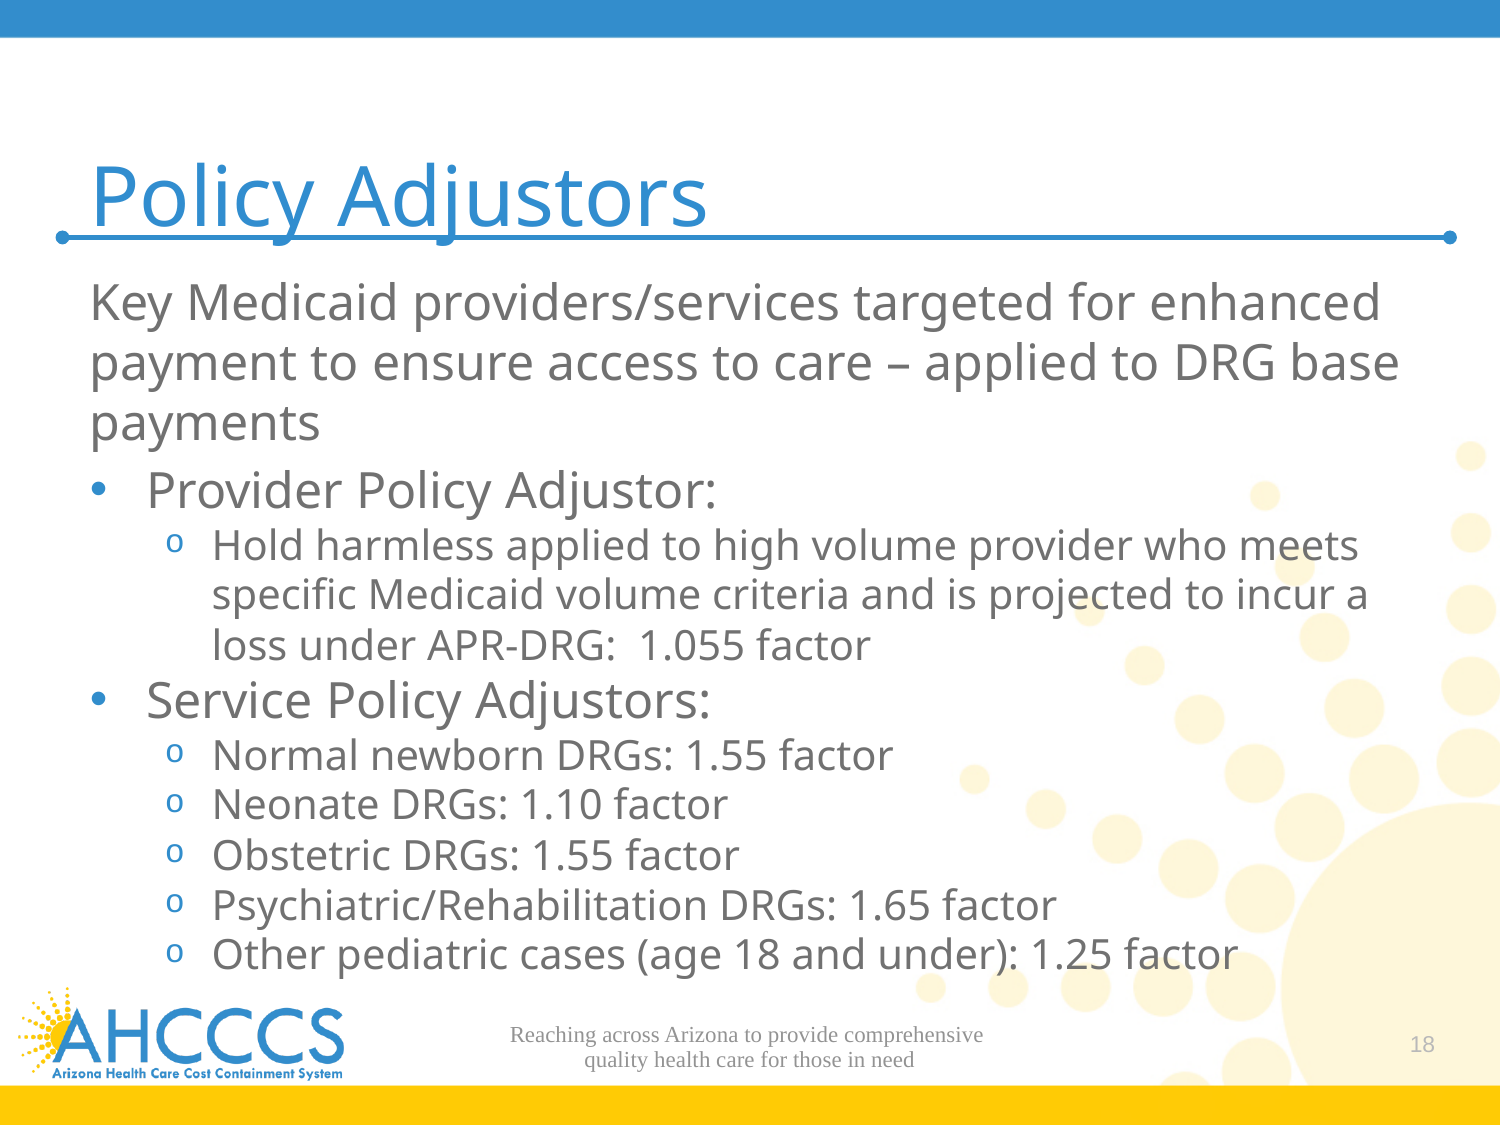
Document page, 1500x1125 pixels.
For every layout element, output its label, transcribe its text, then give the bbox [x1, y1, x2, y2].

footer Reaching across Arizona to provide comprehensive quality health care for those in need [0, 1016, 1500, 1079]
picture [0, 0, 1500, 1016]
list Key Medicaid providers/services targeted for enhanced payment to ensure access to care – applied to DRG base payments Provider Policy Adjustor: Hold harmless applied to high volume provider who meets specific Medicaid volume criteria and is projected to incur a loss under APR-DRG: 1.055 factor Service Policy Adjustors: Normal newborn DRGs: 1.55 factor Neonate DRGs: 1.10 factor Obstetric DRGs: 1.55 factor Psychiatric/Rehabilitation DRGs: 1.65 factor Other pediatric cases (age 18 and under): 1.25 factor [75, 262, 1450, 980]
picture [0, 1079, 1500, 1125]
title Policy Adjustors [75, 50, 1438, 250]
